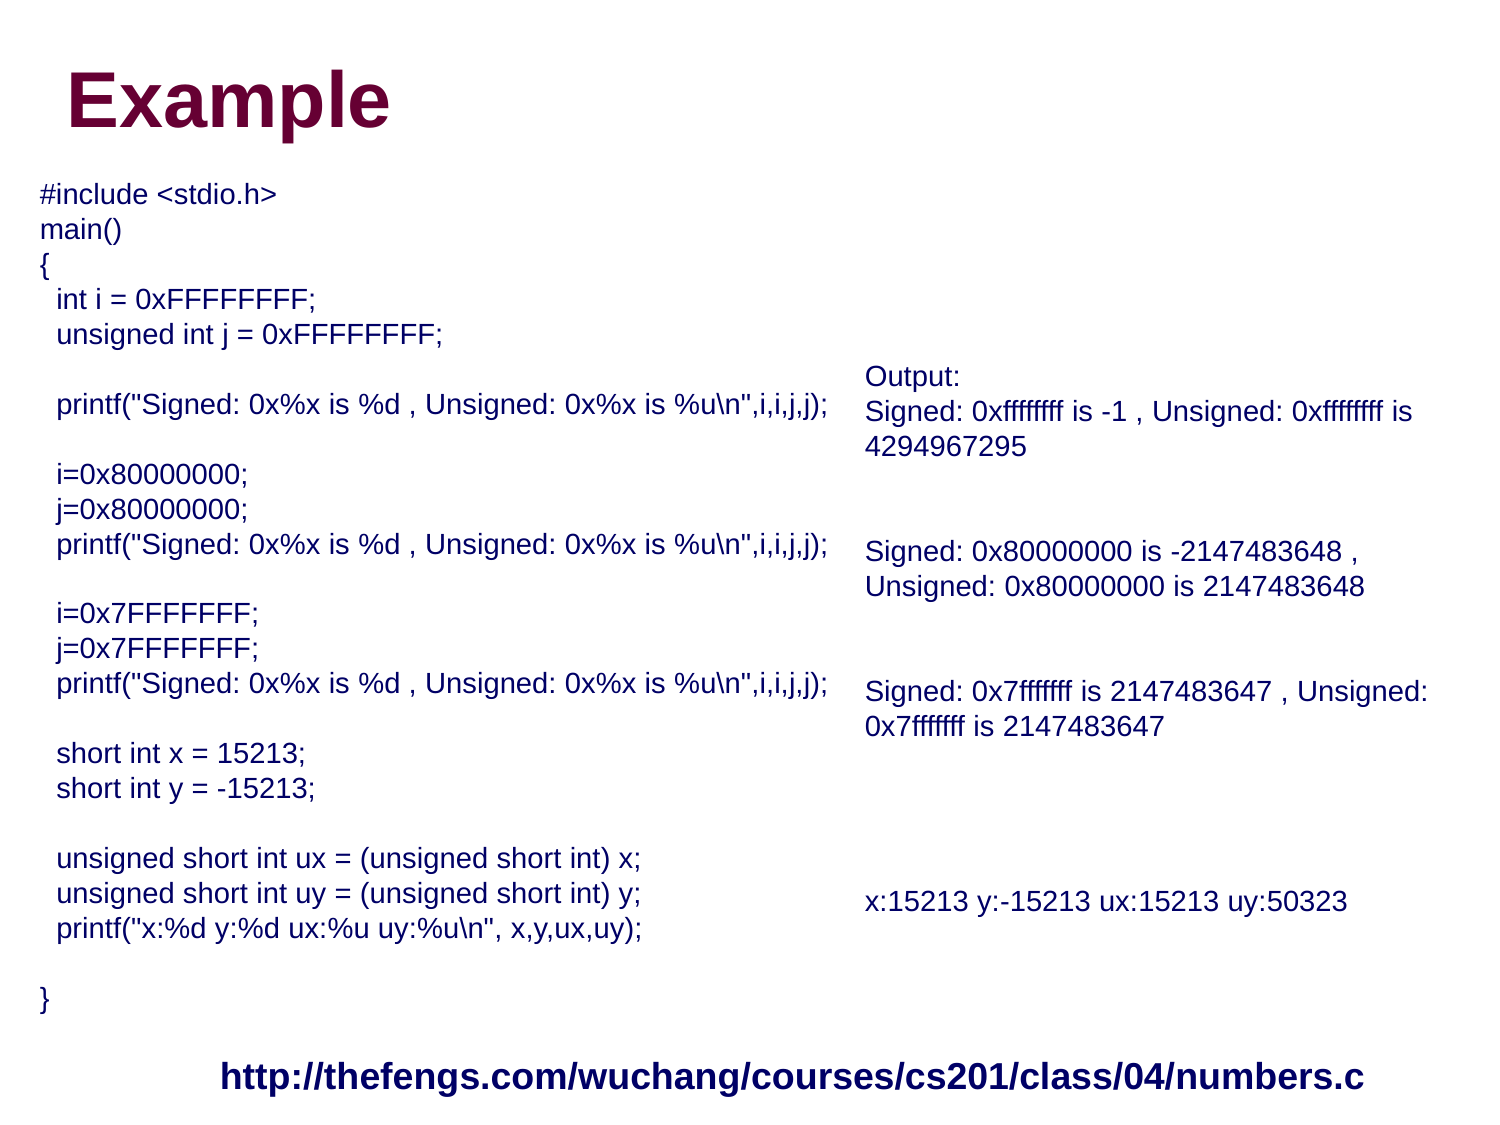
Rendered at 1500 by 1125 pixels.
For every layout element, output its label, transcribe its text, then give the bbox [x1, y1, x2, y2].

text_box Output: Signed: 0xffffffff is -1 , Unsigned: 0xffffffff is 4294967295 Signed: 0x80000000 is -2147483648 , Unsigned: 0x80000000 is 2147483648 Signed: 0x7fffffff is 2147483647 , Unsigned: 0x7fffffff is 2147483647 x:15213 y:-15213 ux:15213 uy:50323 [875, 349, 1500, 925]
text_box #include <stdio.h> main() { int i = 0xFFFFFFFF; unsigned int j = 0xFFFFFFFF; printf("Signed: 0x%x is %d , Unsigned: 0x%x is %u\n",i,i,j,j); i=0x80000000; j=0x80000000; printf("Signed: 0x%x is %d , Unsigned: 0x%x is %u\n",i,i,j,j); i=0x7FFFFFFF; j=0x7FFFFFFF; printf("Signed: 0x%x is %d , Unsigned: 0x%x is %u\n",i,i,j,j); short int x = 15213; short int y = -15213; unsigned short int ux = (unsigned short int) x; unsigned short int uy = (unsigned short int) y; printf("x:%d y:%d ux:%u uy:%u\n", x,y,ux,uy); } [24, 167, 875, 1023]
title Example [66, 40, 1494, 166]
text_box http://thefengs.com/wuchang/courses/cs201/class/04/numbers.c [212, 1050, 1374, 1106]
